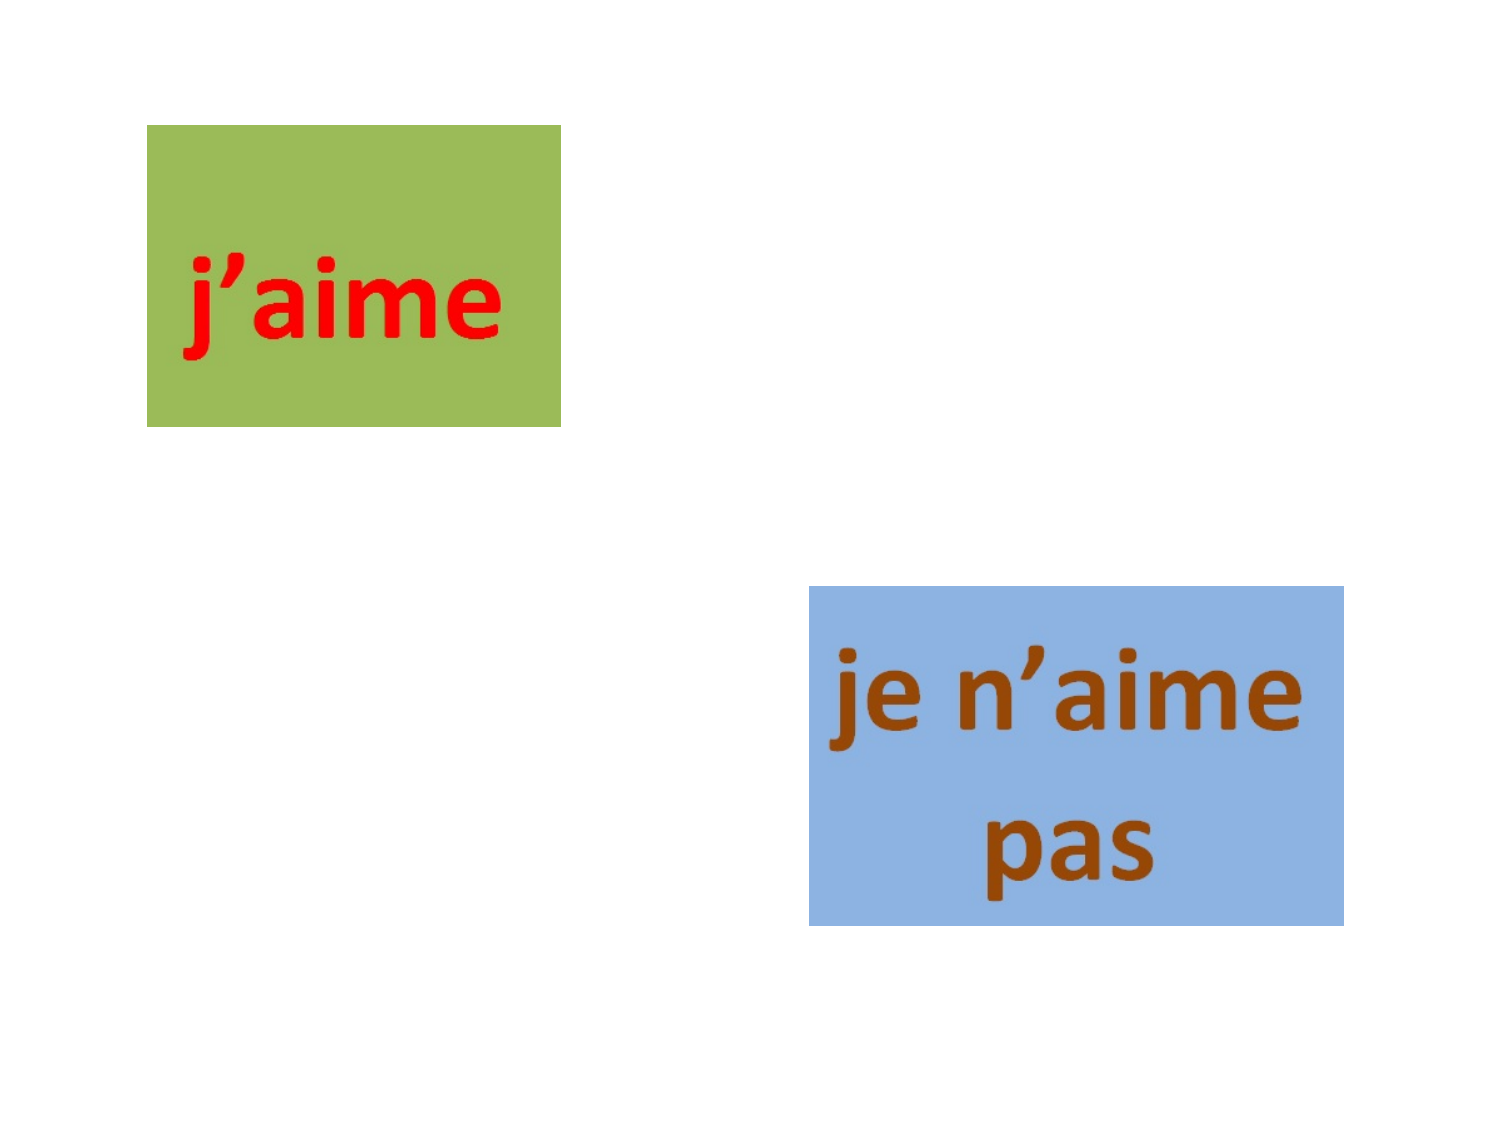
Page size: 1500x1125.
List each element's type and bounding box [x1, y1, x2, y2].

picture [808, 585, 1345, 927]
picture [147, 125, 561, 427]
